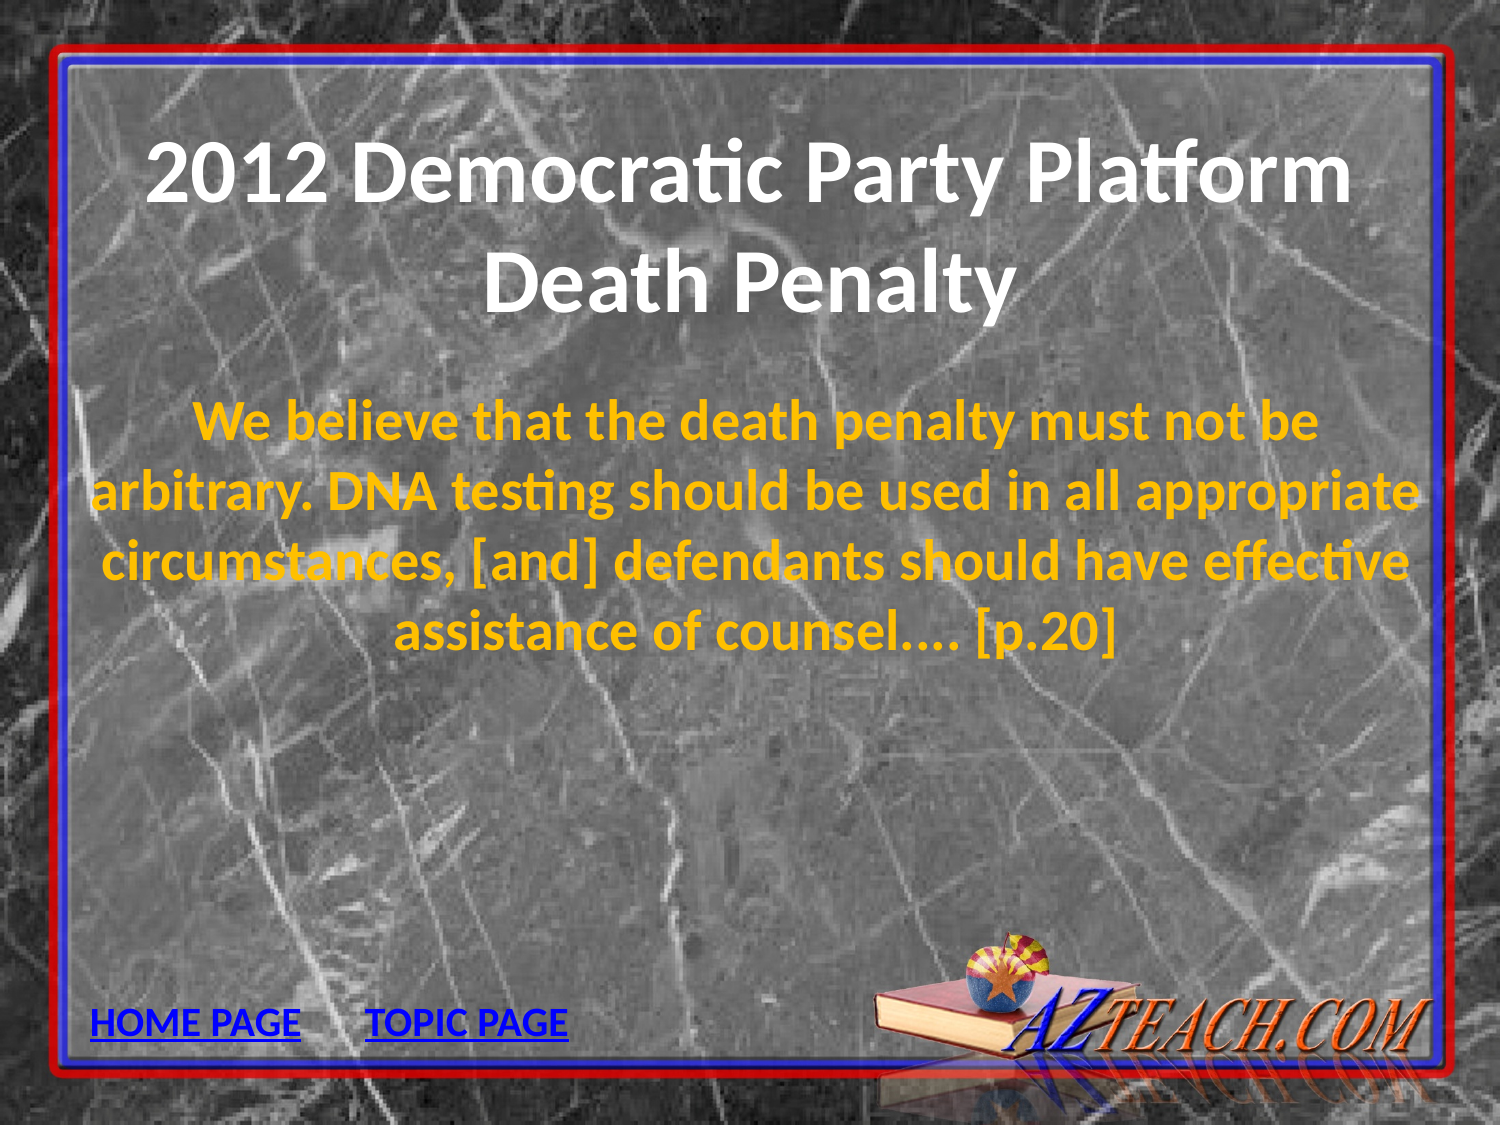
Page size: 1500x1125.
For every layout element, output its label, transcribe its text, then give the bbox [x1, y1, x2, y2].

subtitle We believe that the death penalty must not be arbitrary. DNA testing should be used in all appropriate circumstances, [and] defendants should have effective assistance of counsel.... [p.20] [75, 375, 1438, 950]
text_box TOPIC PAGE [349, 987, 863, 1053]
title 2012 Democratic Party Platform Death Penalty [112, 99, 1388, 342]
text_box HOME PAGE [74, 987, 349, 1053]
picture [0, 0, 1500, 1125]
